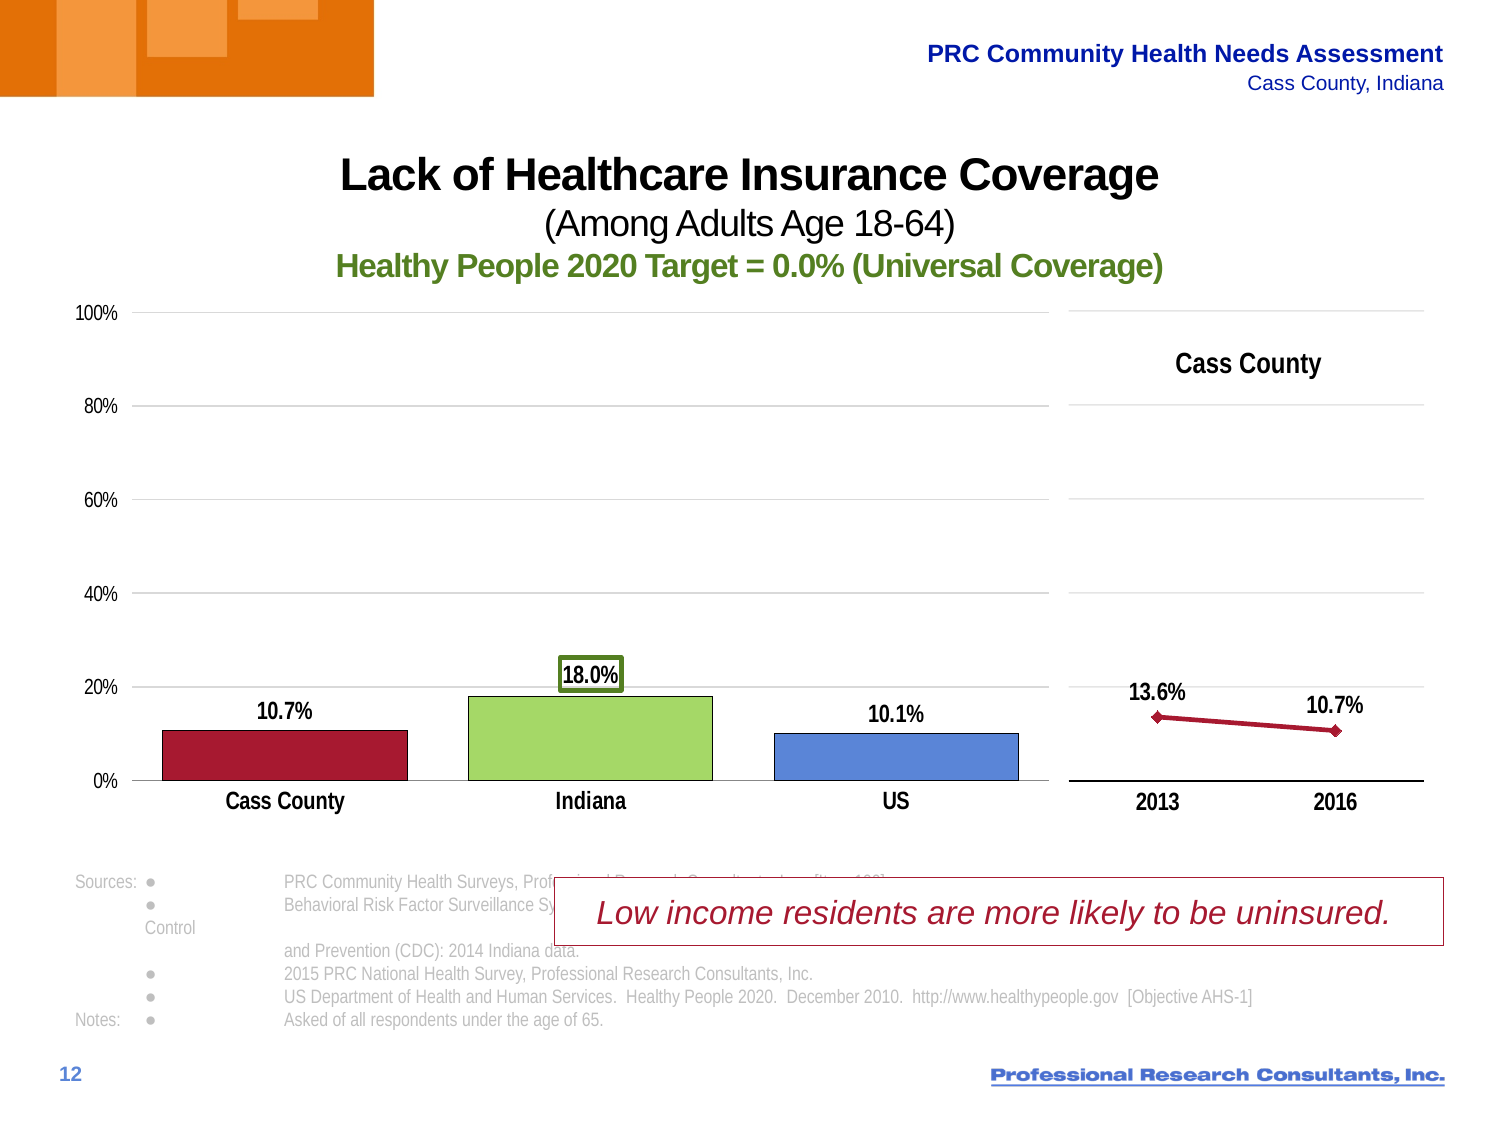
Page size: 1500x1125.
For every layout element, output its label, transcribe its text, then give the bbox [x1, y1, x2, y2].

chart [74, 299, 1051, 856]
title Lack of Healthcare Insurance Coverage (Among Adults Age 18-64) Healthy People 2020 Target = 0.0% (Universal Coverage) [75, 101, 1425, 285]
picture [864, 941, 1500, 1125]
chart [1067, 299, 1426, 856]
text_box Low income residents are more likely to be uninsured. [554, 877, 1444, 946]
picture [0, 0, 382, 106]
subtitle Sources: ● PRC Community Health Surveys, Professional Research Consultants, Inc. [Item 190] ● Behavioral Risk Factor Surveillance System Survey Data. Atlanta, Georgia. United States Department of Health and Human Services, Centers for Disease Control and Prevention (CDC): 2014 Indiana data. ● 2015 PRC National Health Survey, Professional Research Consultants, Inc. ● US Department of Health and Human Services. Healthy People 2020. December 2010. http://www.healthypeople.gov [Objective AHS-1] Notes: ● Asked of all respondents under the age of 65. [75, 869, 1425, 1031]
